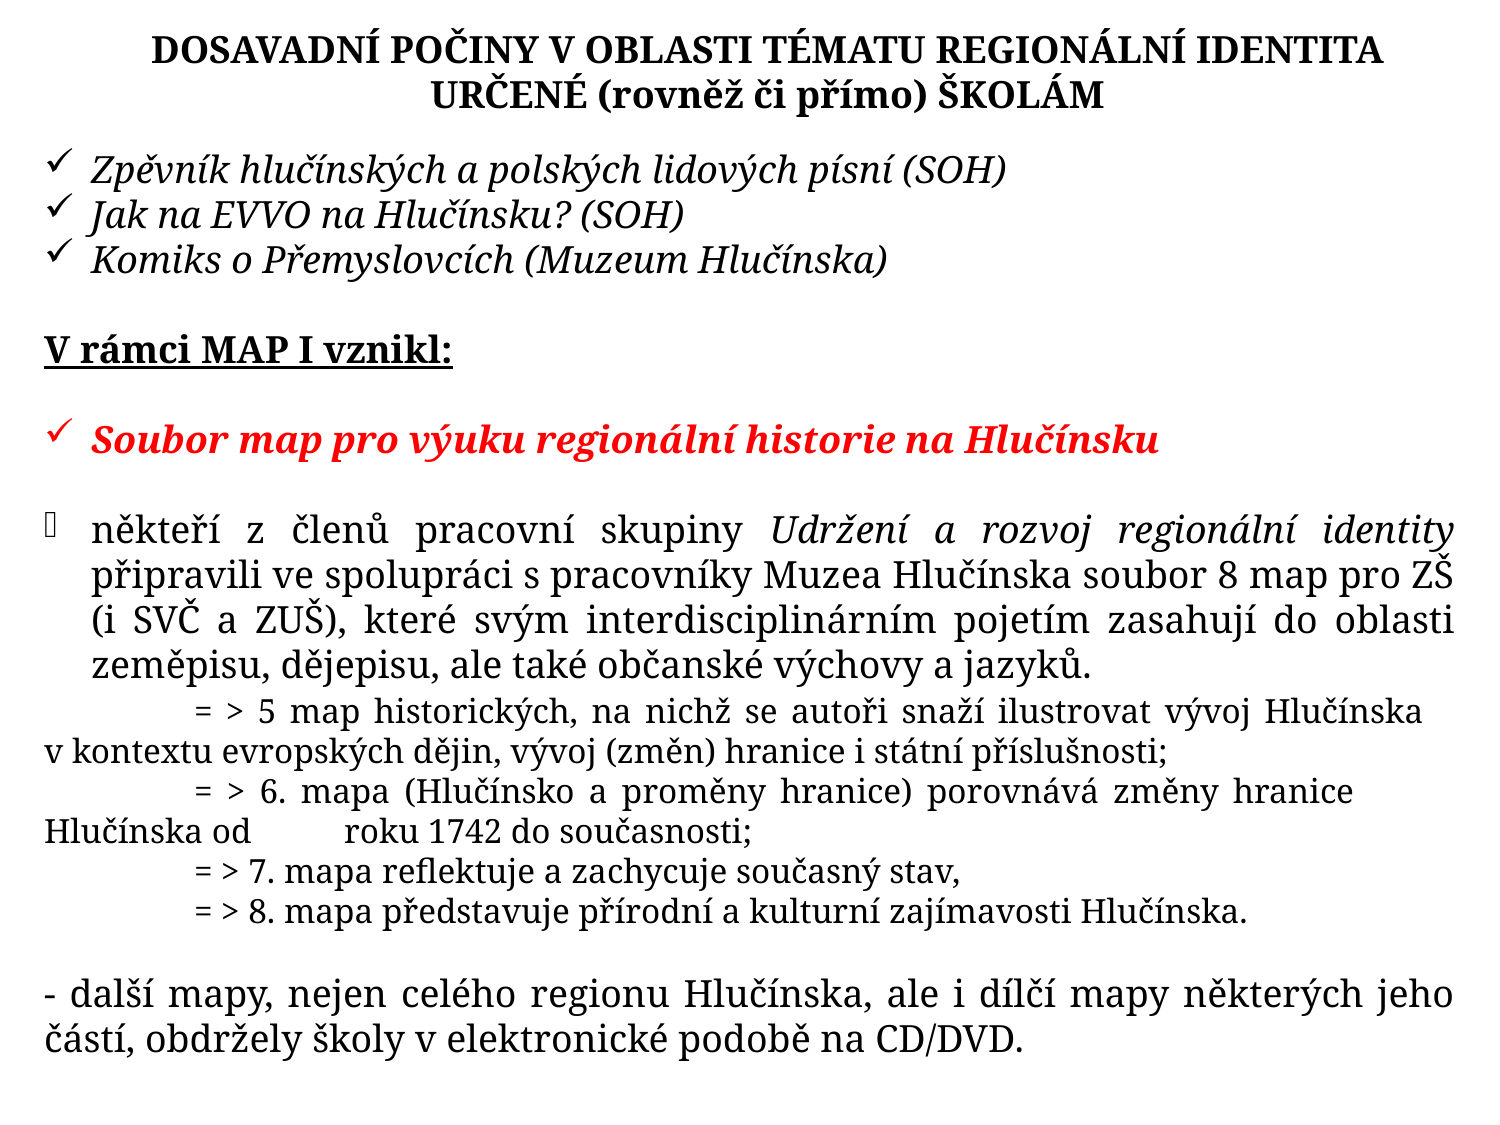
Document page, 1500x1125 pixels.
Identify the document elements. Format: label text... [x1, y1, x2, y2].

text_box Zpěvník hlučínských a polských lidových písní (SOH) Jak na EVVO na Hlučínsku? (SOH) Komiks o Přemyslovcích (Muzeum Hlučínska) V rámci MAP I vznikl: Soubor map pro výuku regionální historie na Hlučínsku někteří z členů pracovní skupiny Udržení a rozvoj regionální identity připravili ve spolupráci s pracovníky Muzea Hlučínska soubor 8 map pro ZŠ (i SVČ a ZUŠ), které svým interdisciplinárním pojetím zasahují do oblasti zeměpisu, dějepisu, ale také občanské výchovy a jazyků. = > 5 map historických, na nichž se autoři snaží ilustrovat vývoj Hlučínska v kontextu evropských dějin, vývoj (změn) hranice i státní příslušnosti; = > 6. mapa (Hlučínsko a proměny hranice) porovnává změny hranice Hlučínska od roku 1742 do současnosti; = > 7. mapa reflektuje a zachycuje současný stav, = > 8. mapa představuje přírodní a kulturní zajímavosti Hlučínska. - další mapy, nejen celého regionu Hlučínska, ale i dílčí mapy některých jeho částí, obdržely školy v elektronické podobě na CD/DVD. [29, 138, 1471, 1068]
text_box DOSAVADNÍ POČINY V OBLASTI TÉMATU REGIONÁLNÍ IDENTITA URČENÉ (rovněž či přímo) ŠKOLÁM [112, 18, 1424, 124]
